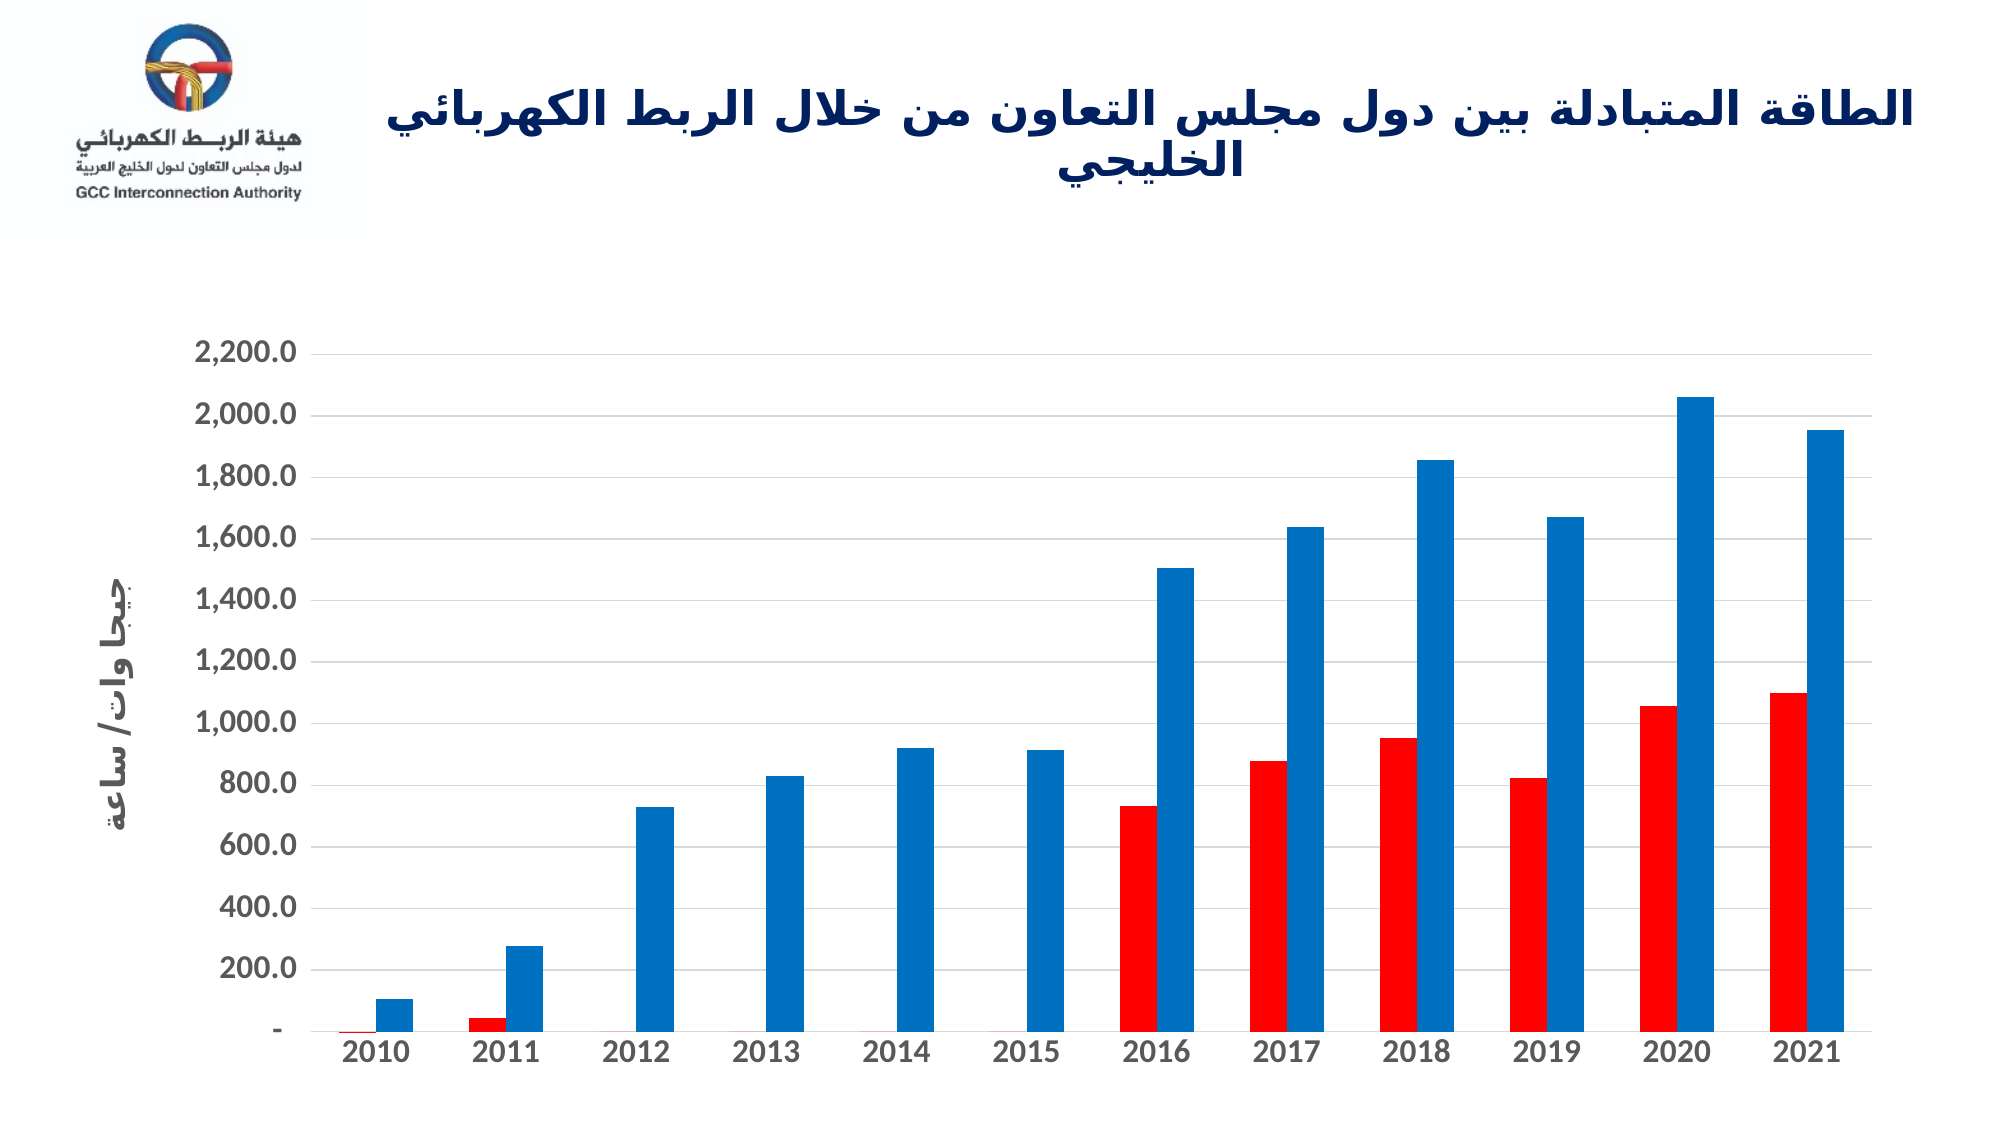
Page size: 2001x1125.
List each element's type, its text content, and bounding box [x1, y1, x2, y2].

text_box الطاقة المتبادلة بين دول مجلس التعاون من خلال الربط الكهربائي الخليجي [378, 74, 2000, 195]
chart [59, 322, 1910, 1086]
picture [0, 0, 378, 244]
